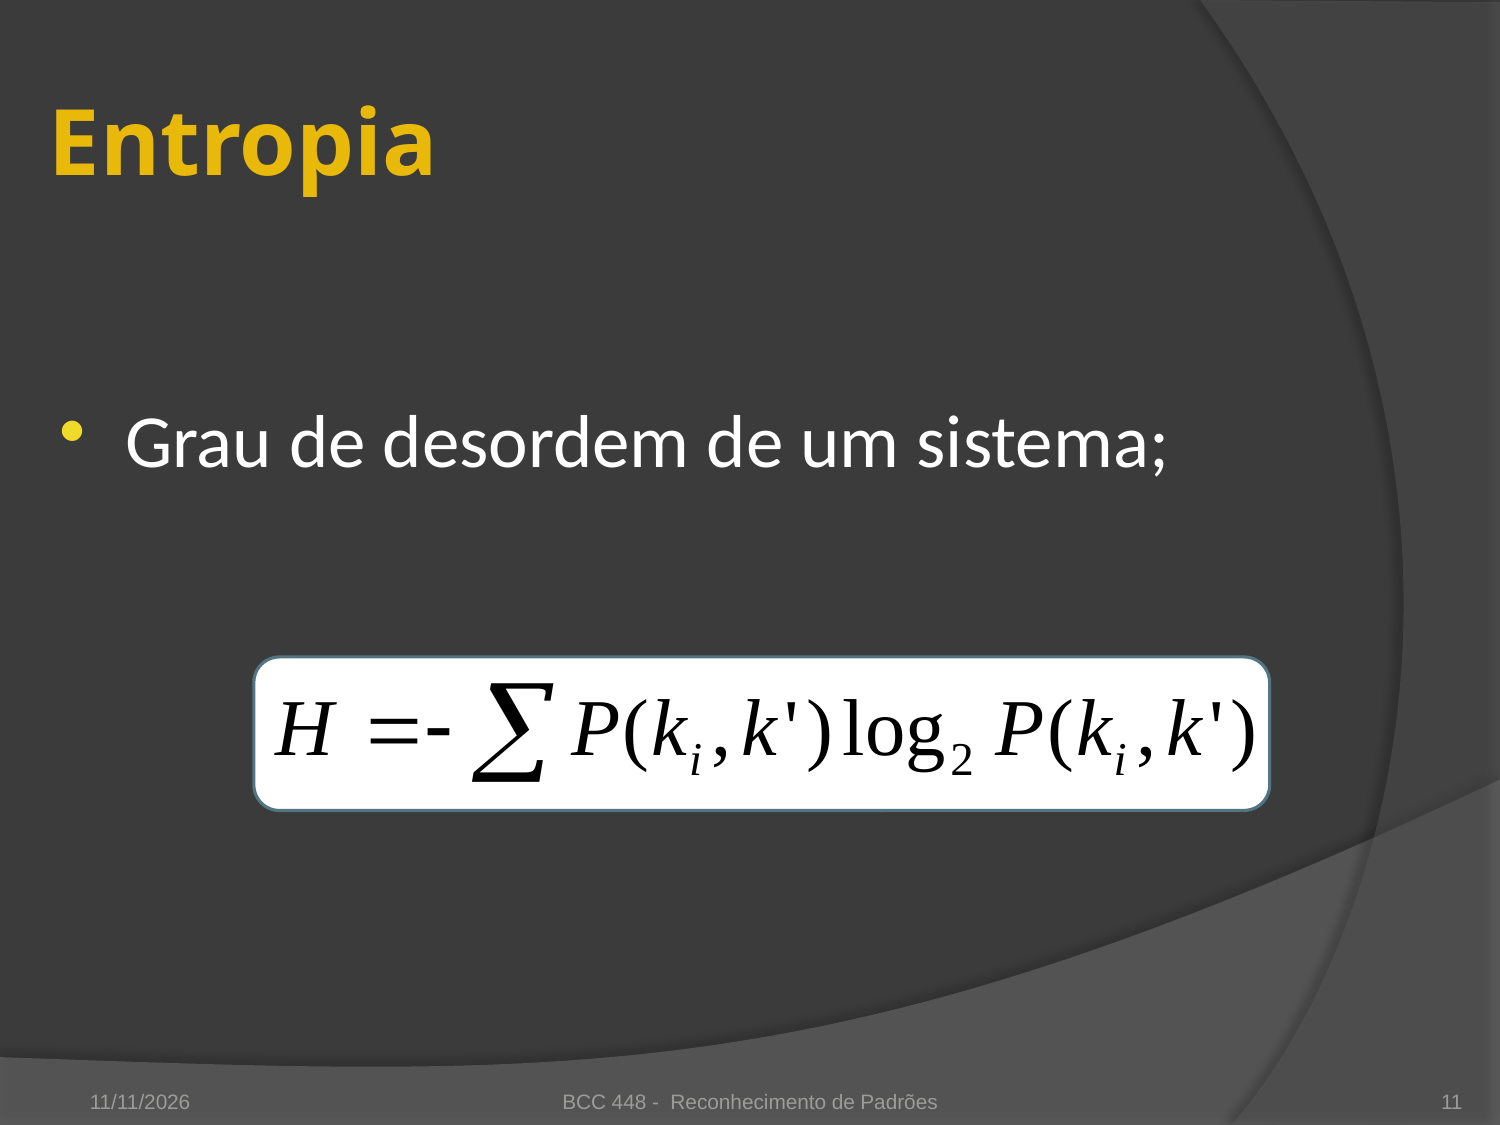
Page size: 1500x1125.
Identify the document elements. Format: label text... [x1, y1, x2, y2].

title Entropia [41, 45, 1459, 233]
footer BCC 448 - Reconhecimento de Padrões [512, 1053, 988, 1114]
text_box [260, 668, 1270, 803]
text_box [262, 655, 1261, 661]
slide_number 11 [1337, 1053, 1463, 1114]
list Grau de desordem de um sistema; [41, 385, 1500, 705]
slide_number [75, 1053, 425, 1114]
